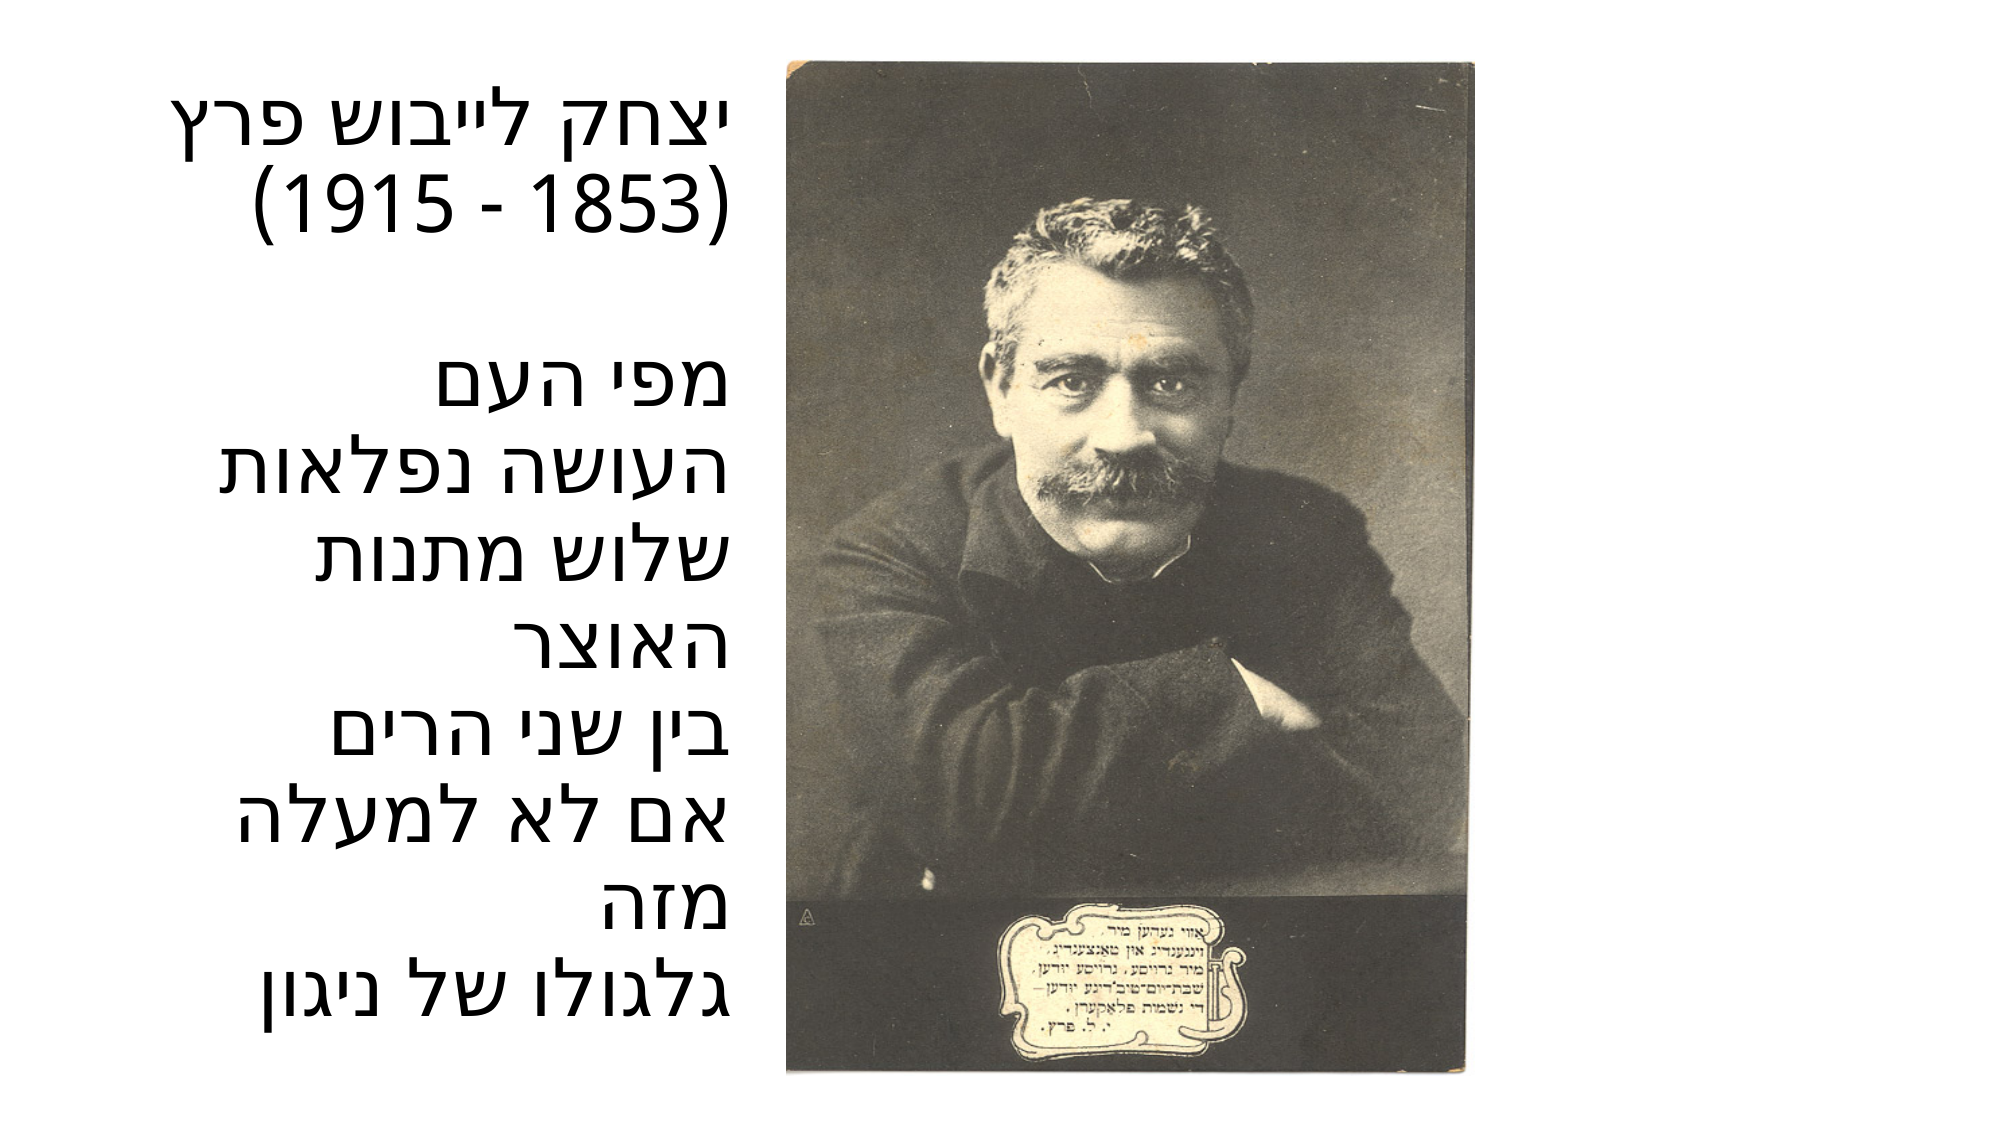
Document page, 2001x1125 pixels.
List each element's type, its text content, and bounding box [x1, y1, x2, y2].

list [786, 59, 1475, 1076]
title יצחק לייבוש פרץ (1853 - 1915) מפי העם העושה נפלאות שלוש מתנות האוצר בין שני הרים אם לא למעלה מזה גלגולו של ניגון [137, 59, 749, 1050]
